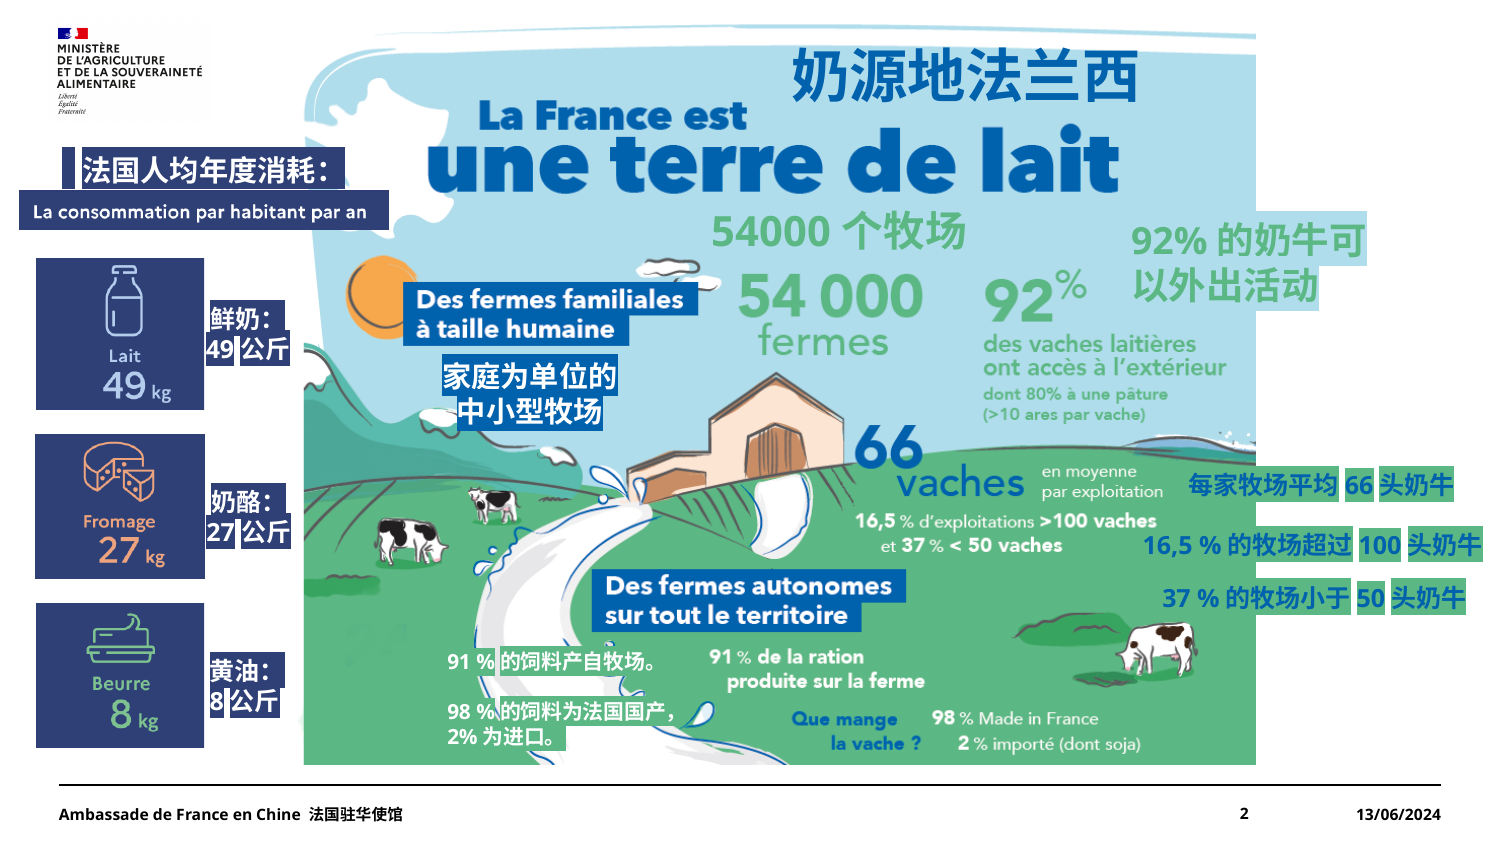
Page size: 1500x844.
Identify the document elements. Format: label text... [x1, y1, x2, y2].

picture [35, 602, 205, 748]
text_box 奶酪： 27公斤 [209, 479, 242, 554]
picture [35, 434, 205, 579]
picture [47, 17, 213, 124]
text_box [247, 8, 1500, 779]
picture [19, 189, 389, 231]
footer Ambassade de France en Chine 法国驻华使馆 [59, 784, 1027, 844]
text_box 法国人均年度消耗： [19, 144, 242, 189]
text_box 鲜奶： 49公斤 [209, 296, 242, 371]
picture [35, 258, 205, 410]
text_box 黄油： 8公斤 [209, 648, 242, 724]
slide_number 2 [1027, 787, 1249, 844]
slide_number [1249, 787, 1441, 844]
